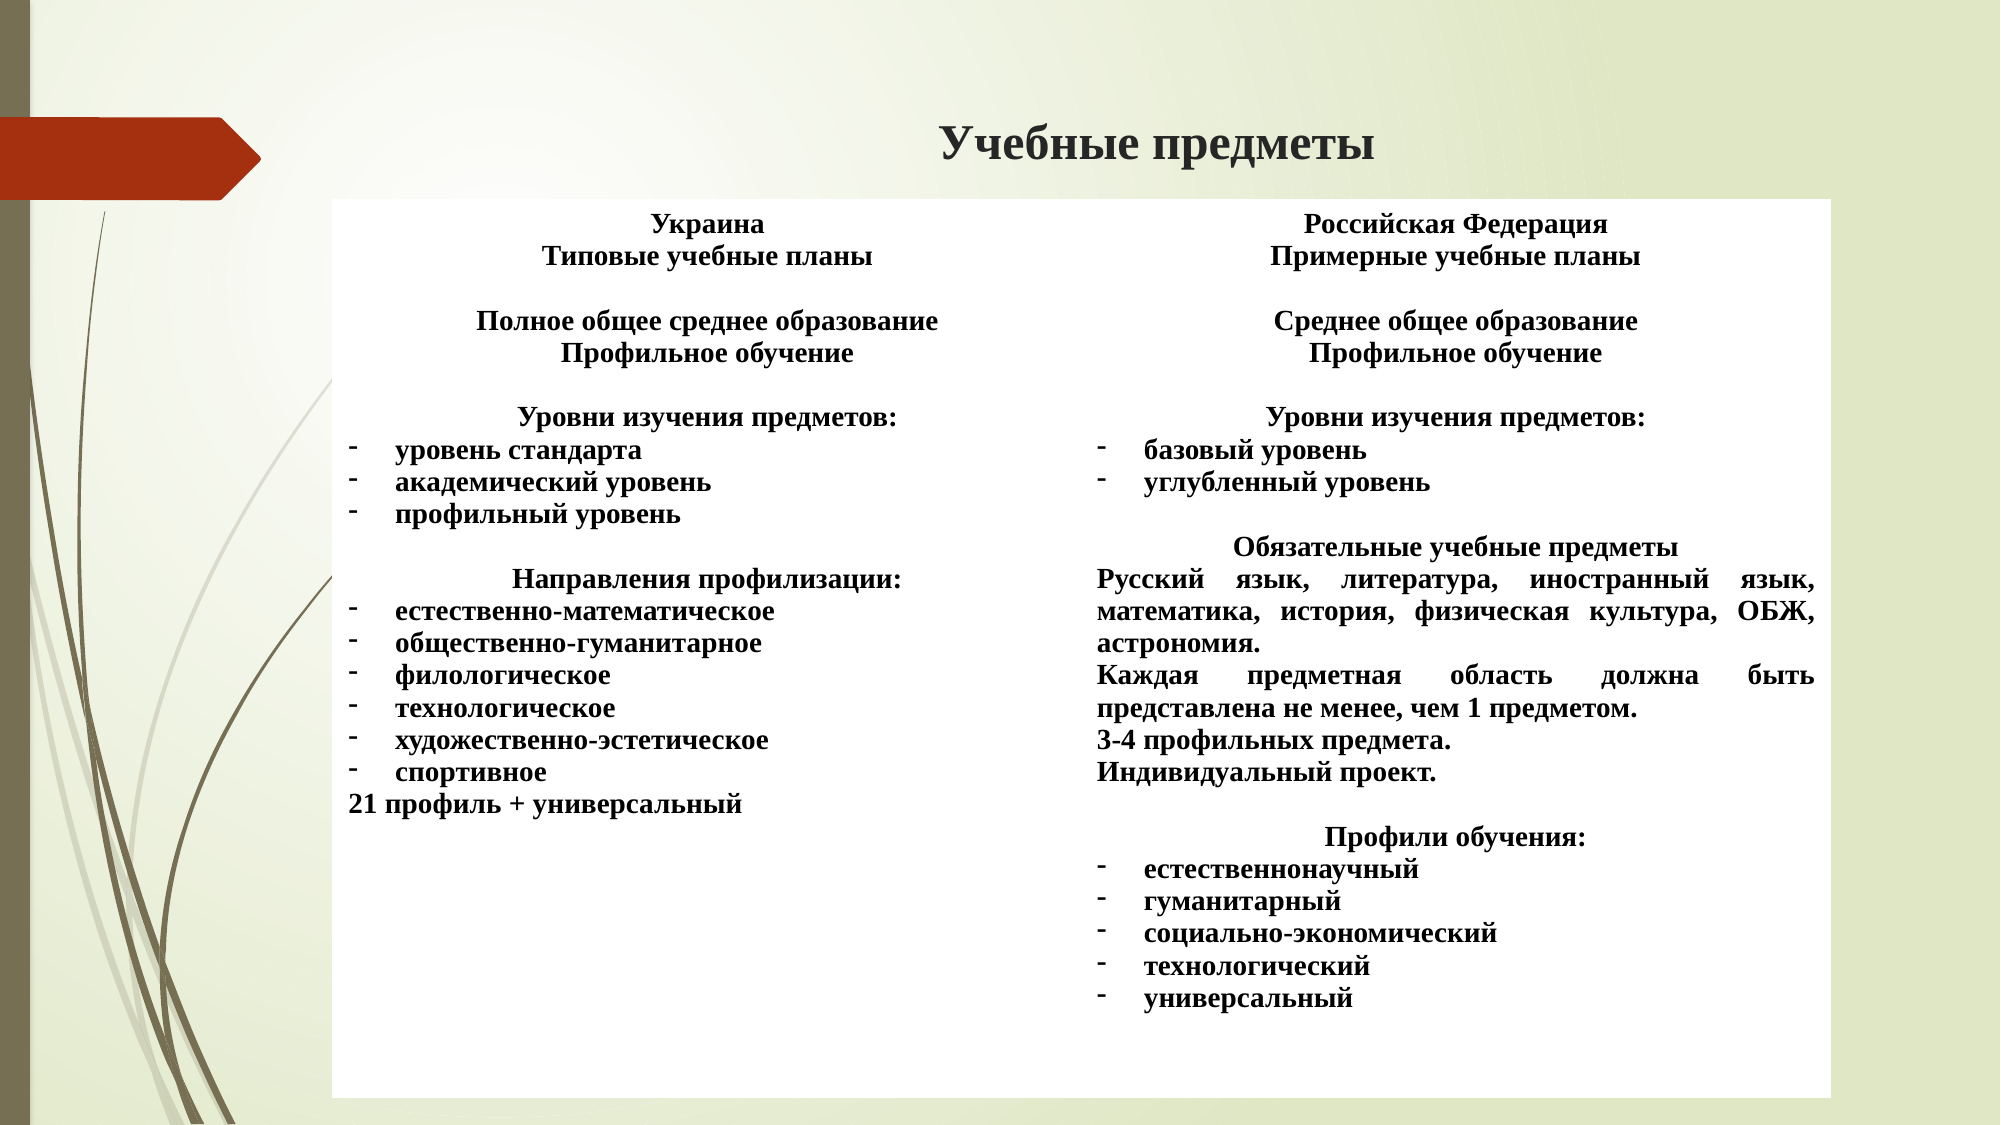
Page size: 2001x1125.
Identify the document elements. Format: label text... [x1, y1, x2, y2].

table_header Российская Федерация Примерные учебные планы Среднее общее образование Профильное обучение Уровни изучения предметов: базовый уровень углубленный уровень Обязательные учебные предметы Русский язык, литература, иностранный язык, математика, история, физическая культура, ОБЖ, астрономия. Каждая предметная область должна быть представлена не менее, чем 1 предметом. 3-4 профильных предмета. Индивидуальный проект. Профили обучения: естественнонаучный гуманитарный социально-экономический технологический универсальный [1083, 201, 1829, 1093]
list [424, 189, 1888, 970]
title Учебные предметы [425, 102, 1888, 189]
table_header Украина Типовые учебные планы Полное общее среднее образование Профильное обучение Уровни изучения предметов: уровень стандарта академический уровень профильный уровень Направления профилизации: естественно-математическое общественно-гуманитарное филологическое технологическое художественно-эстетическое спортивное 21 профиль + универсальный [334, 201, 1081, 1093]
